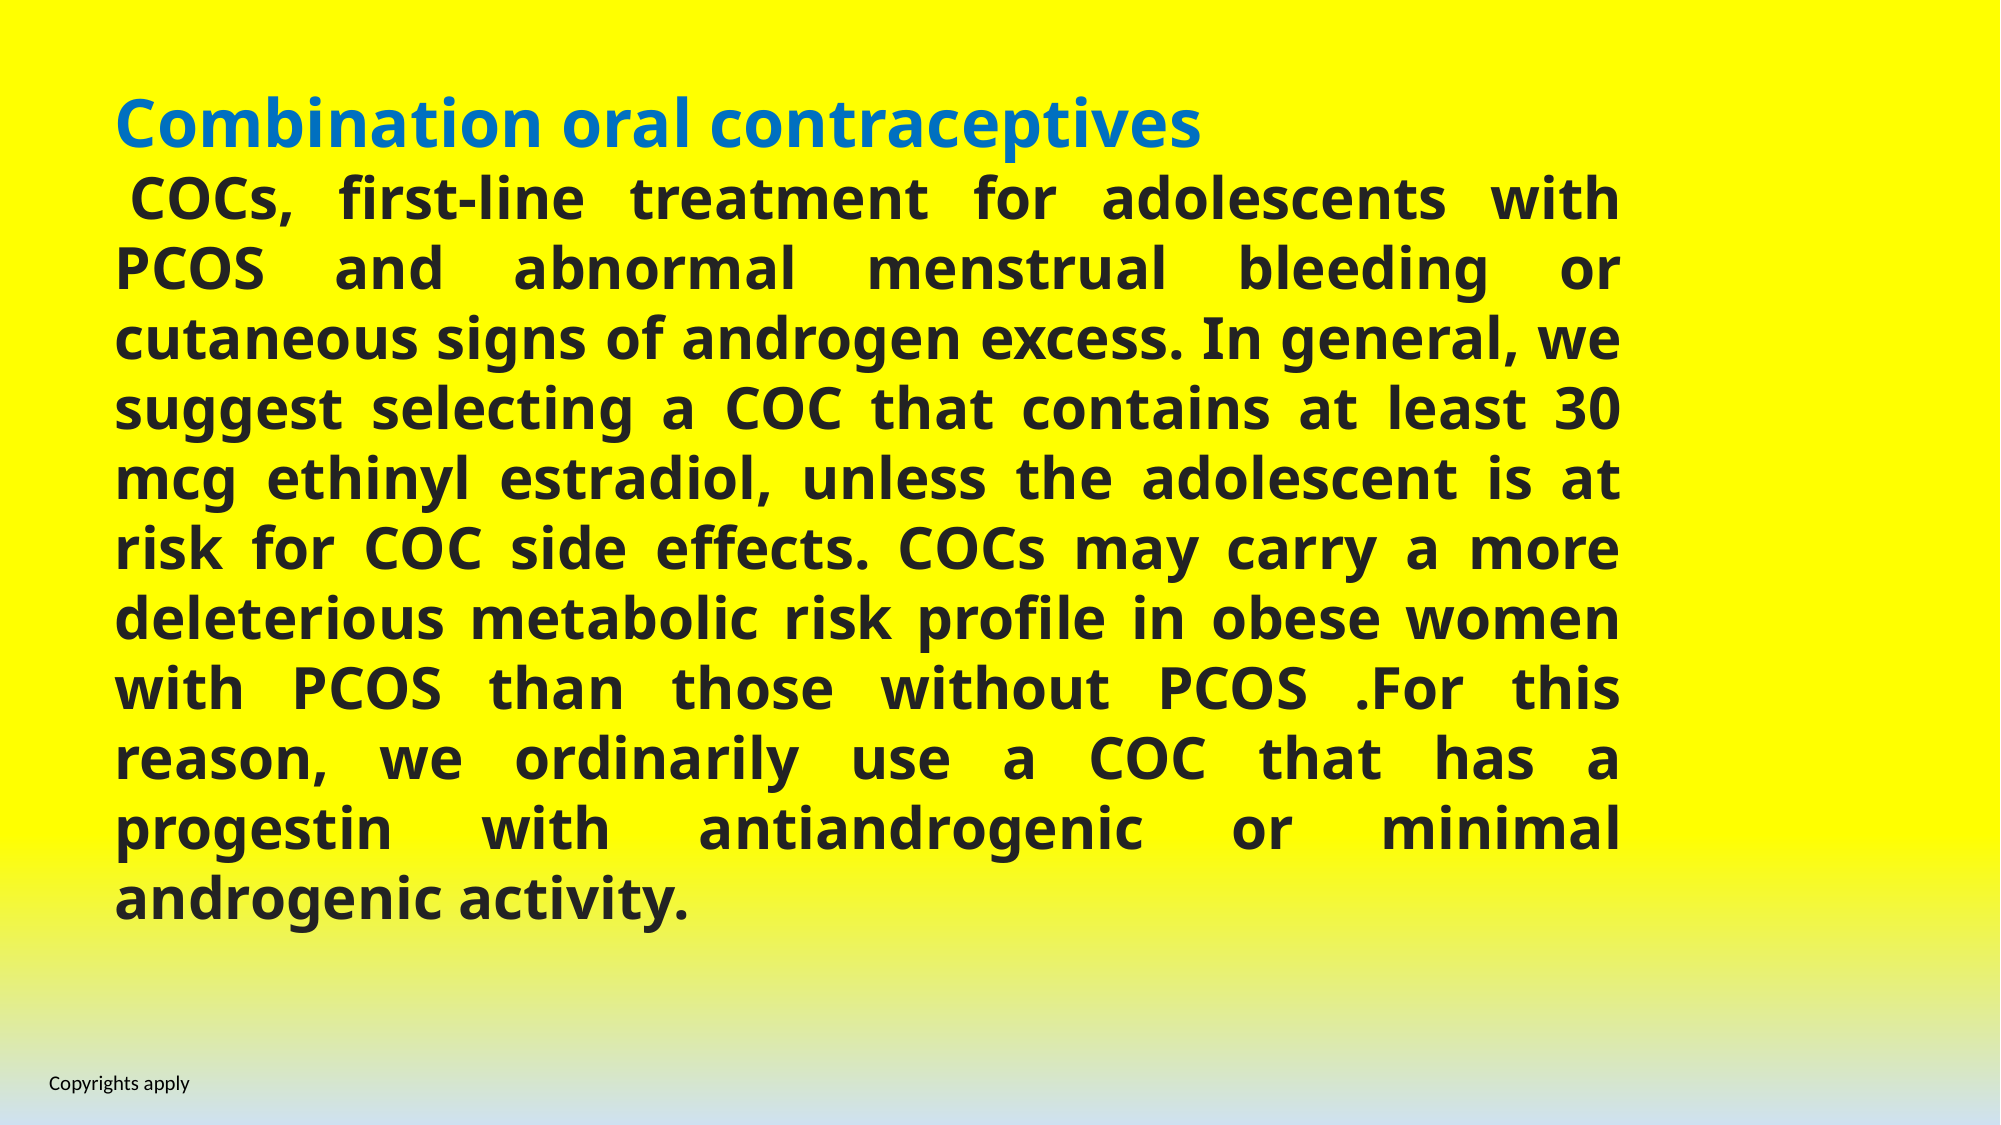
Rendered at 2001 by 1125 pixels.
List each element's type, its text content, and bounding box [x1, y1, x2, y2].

text_box Combination oral contraceptives COCs, first-line treatment for adolescents with PCOS and abnormal menstrual bleeding or cutaneous signs of androgen excess. In general, we suggest selecting a COC that contains at least 30 mcg ethinyl estradiol, unless the adolescent is at risk for COC side effects. COCs may carry a more deleterious metabolic risk profile in obese women with PCOS than those without PCOS .For this reason, we ordinarily use a COC that has a progestin with antiandrogenic or minimal androgenic activity. [99, 73, 1637, 939]
